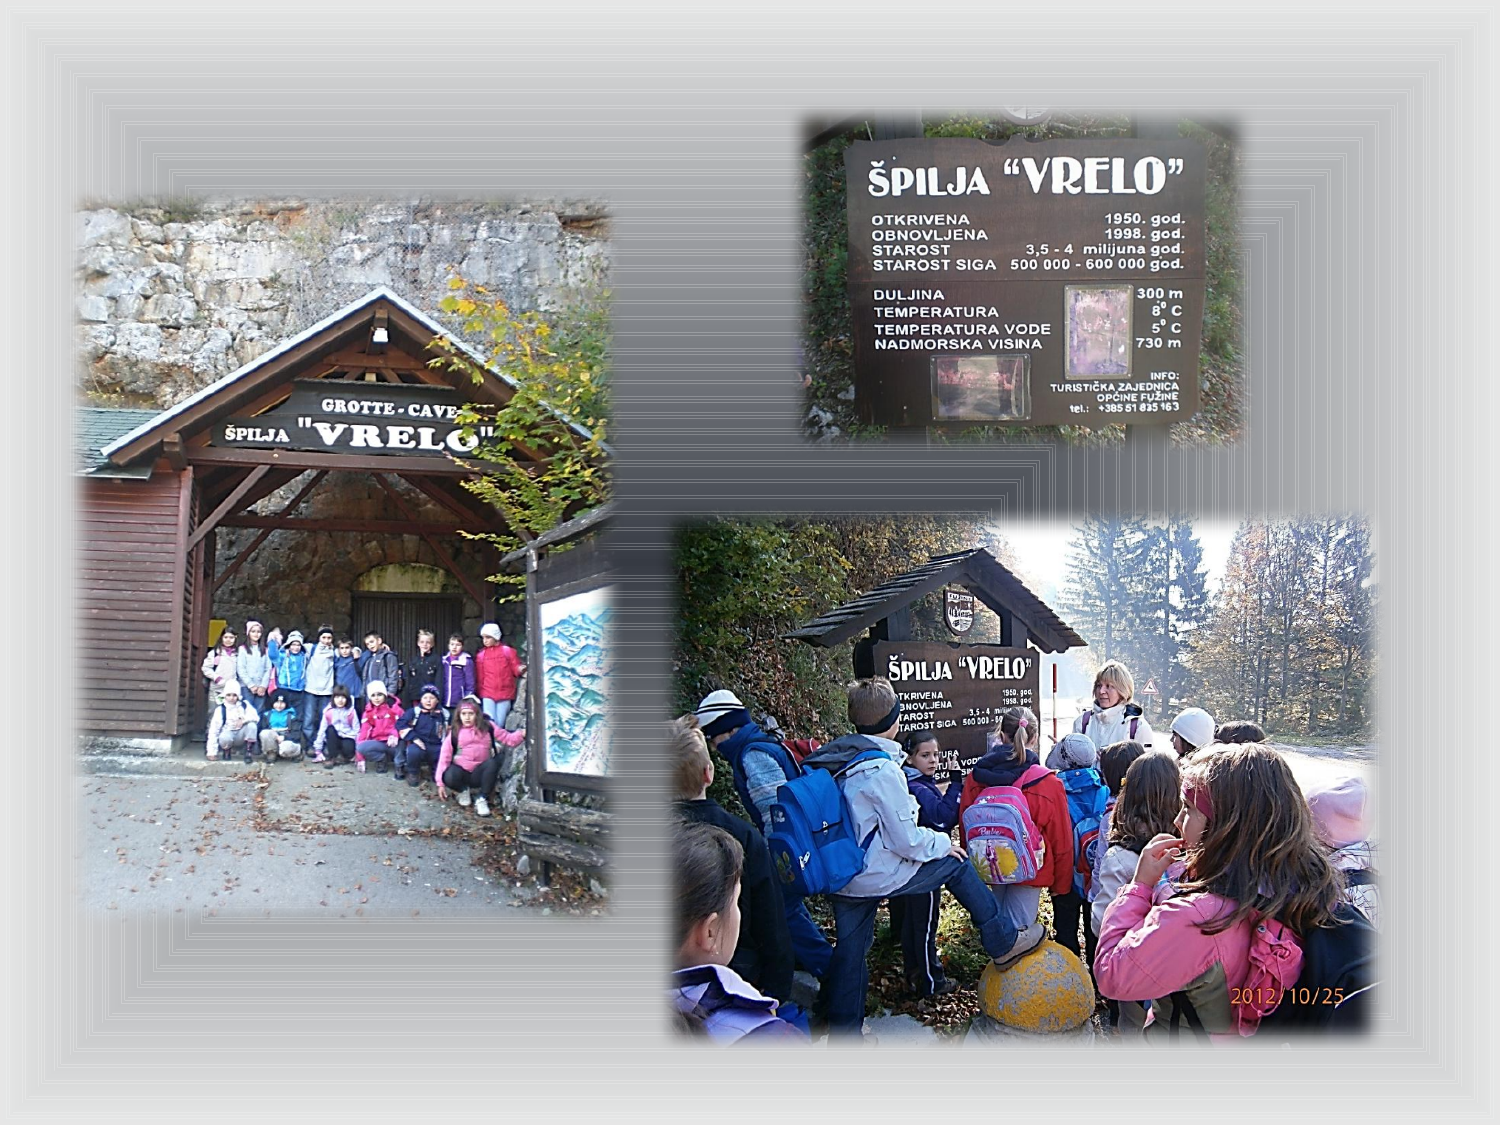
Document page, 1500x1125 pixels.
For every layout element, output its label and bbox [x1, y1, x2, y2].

list [785, 101, 1259, 457]
picture [655, 503, 1388, 1053]
list [0, 277, 717, 836]
picture [93, 212, 598, 277]
picture [93, 836, 599, 903]
